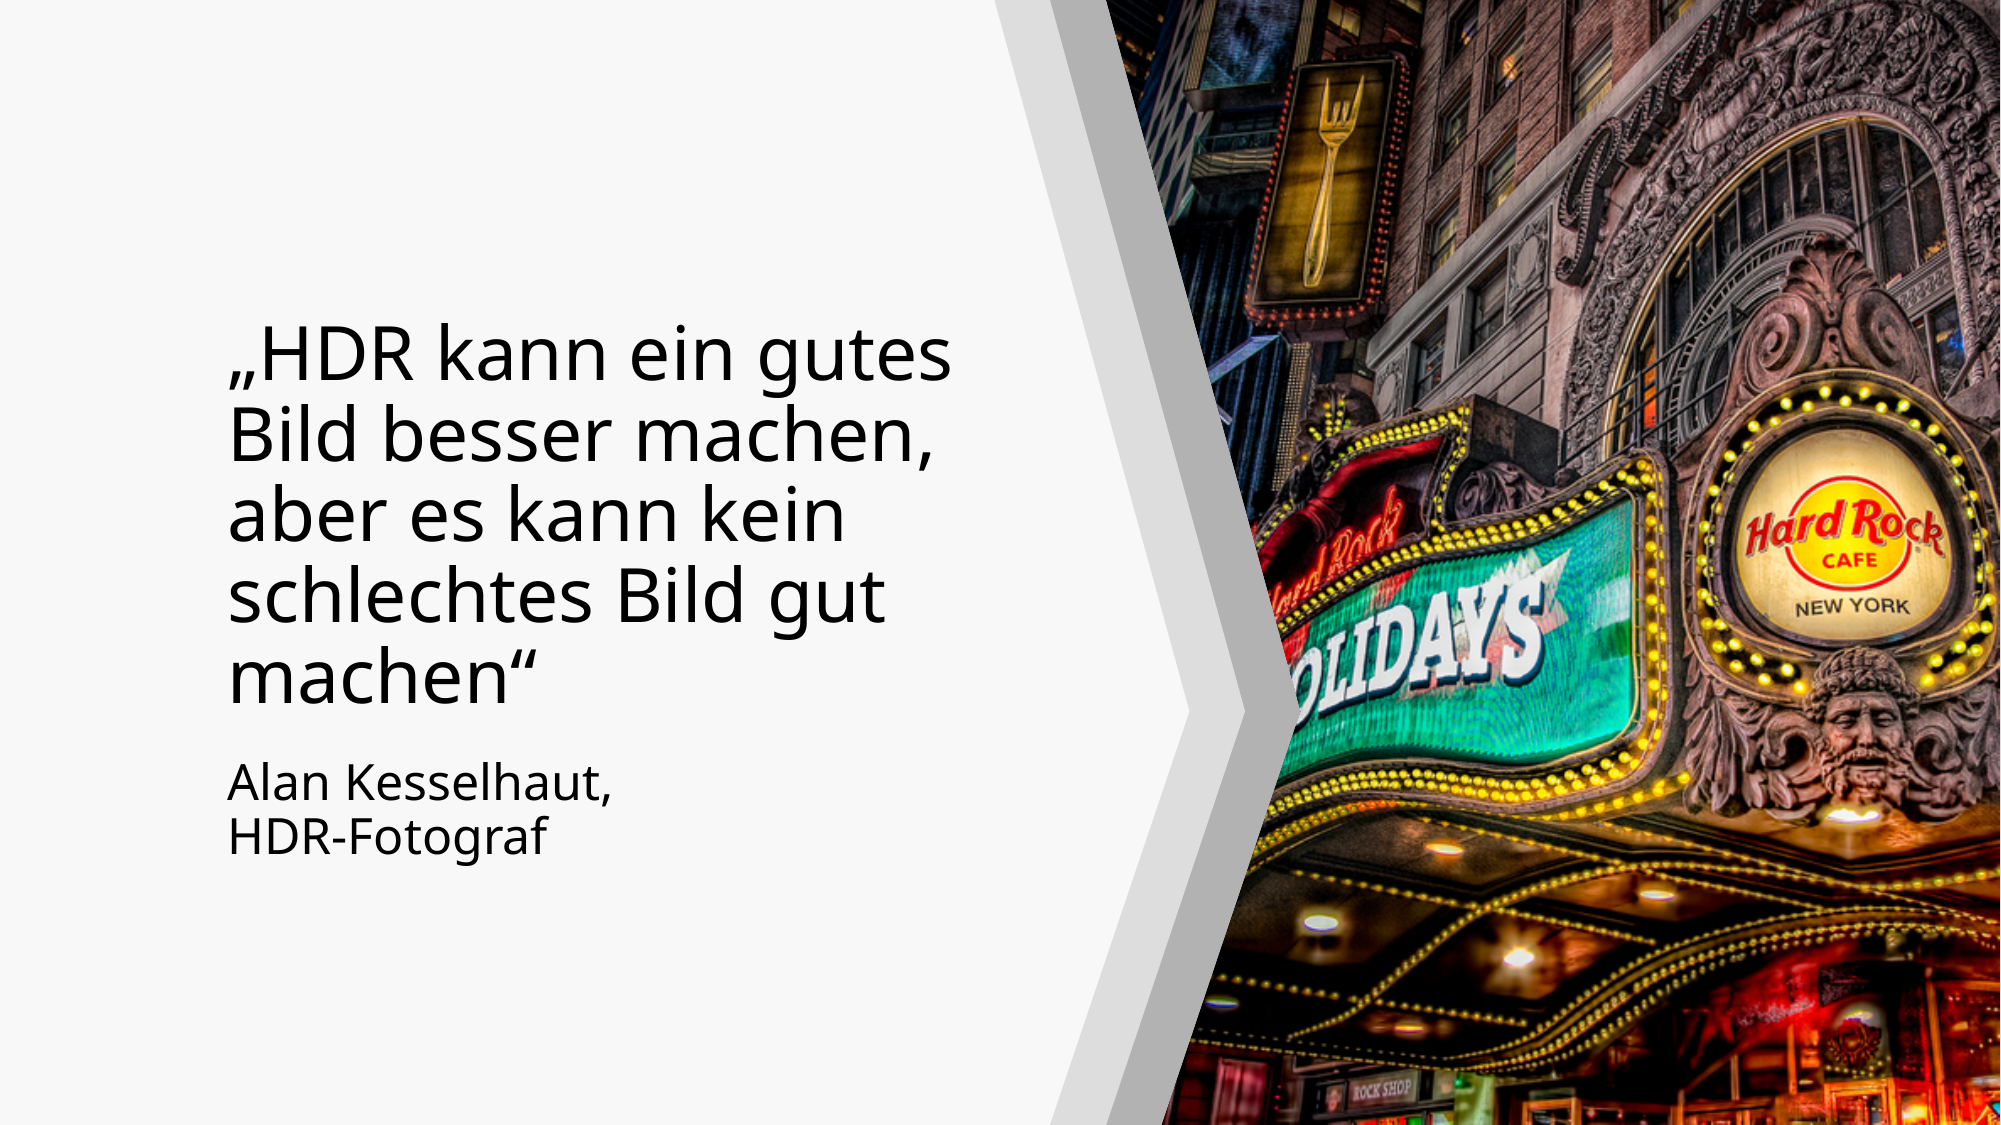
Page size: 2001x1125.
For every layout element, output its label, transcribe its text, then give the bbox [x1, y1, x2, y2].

subtitle Alan Kesselhaut, HDR-Fotograf [212, 750, 1053, 1013]
title „HDR kann ein gutes Bild besser machen, aber es kann kein schlechtes Bild gut machen“ [212, 307, 1053, 728]
picture [1106, 0, 2000, 1125]
